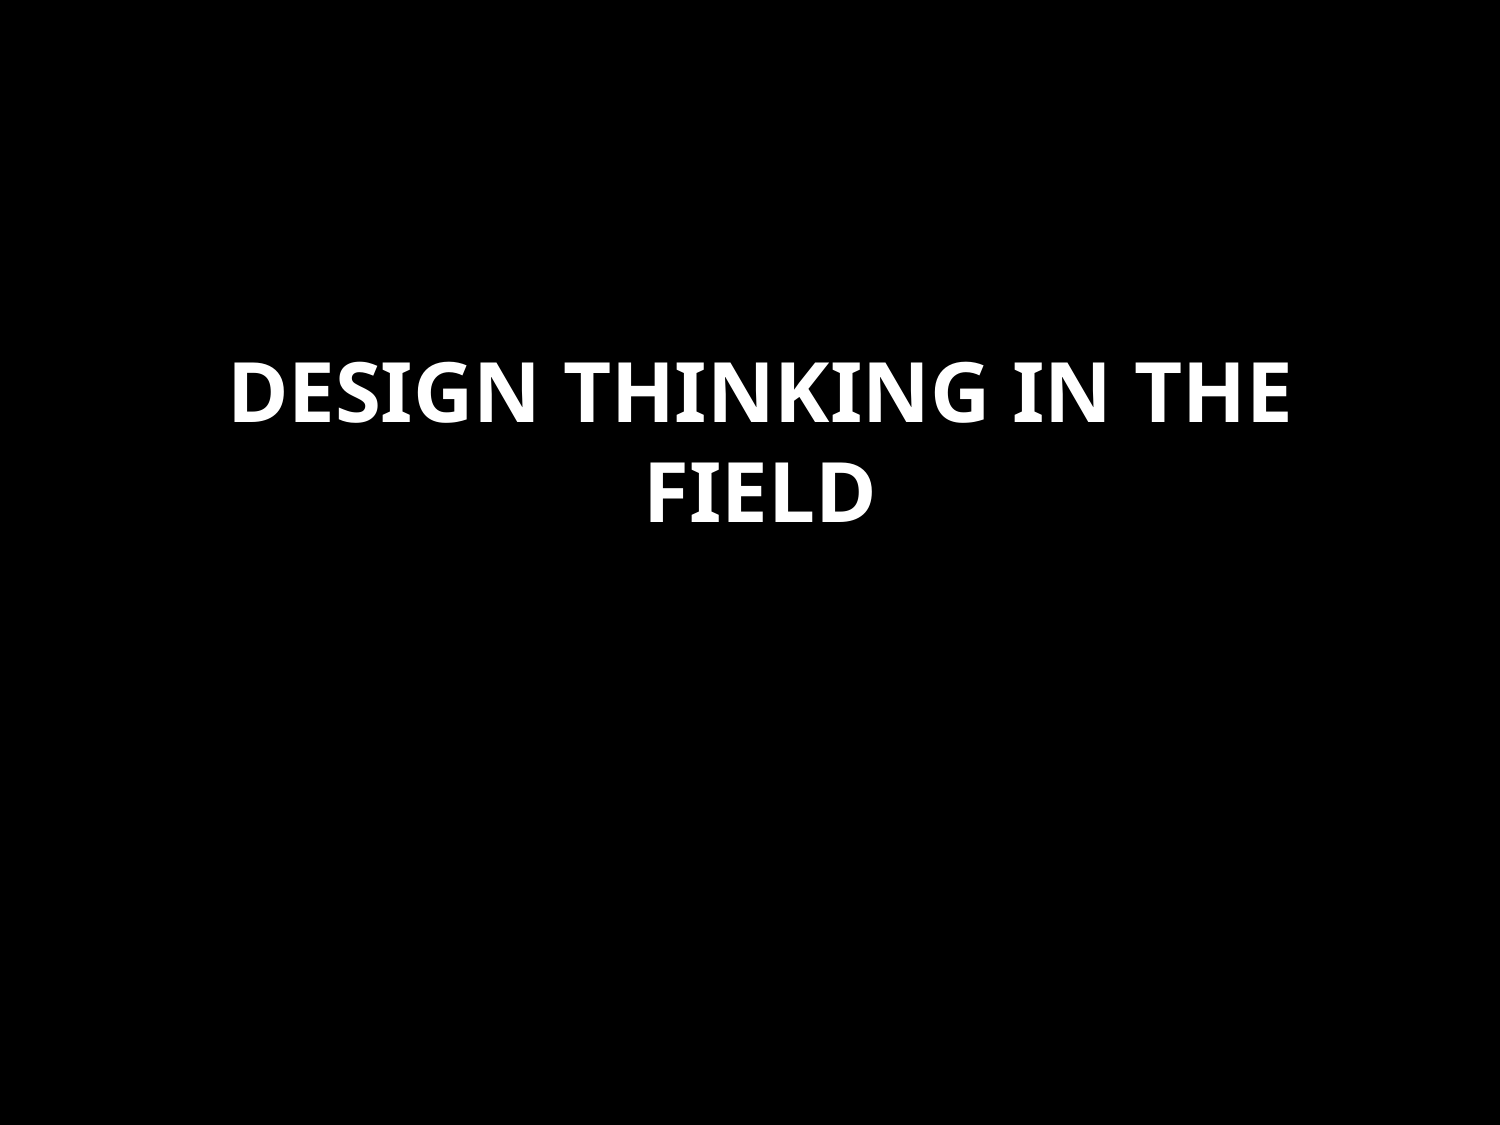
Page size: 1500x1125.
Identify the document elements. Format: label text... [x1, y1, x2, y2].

title Design thinking in the field [122, 332, 1398, 497]
